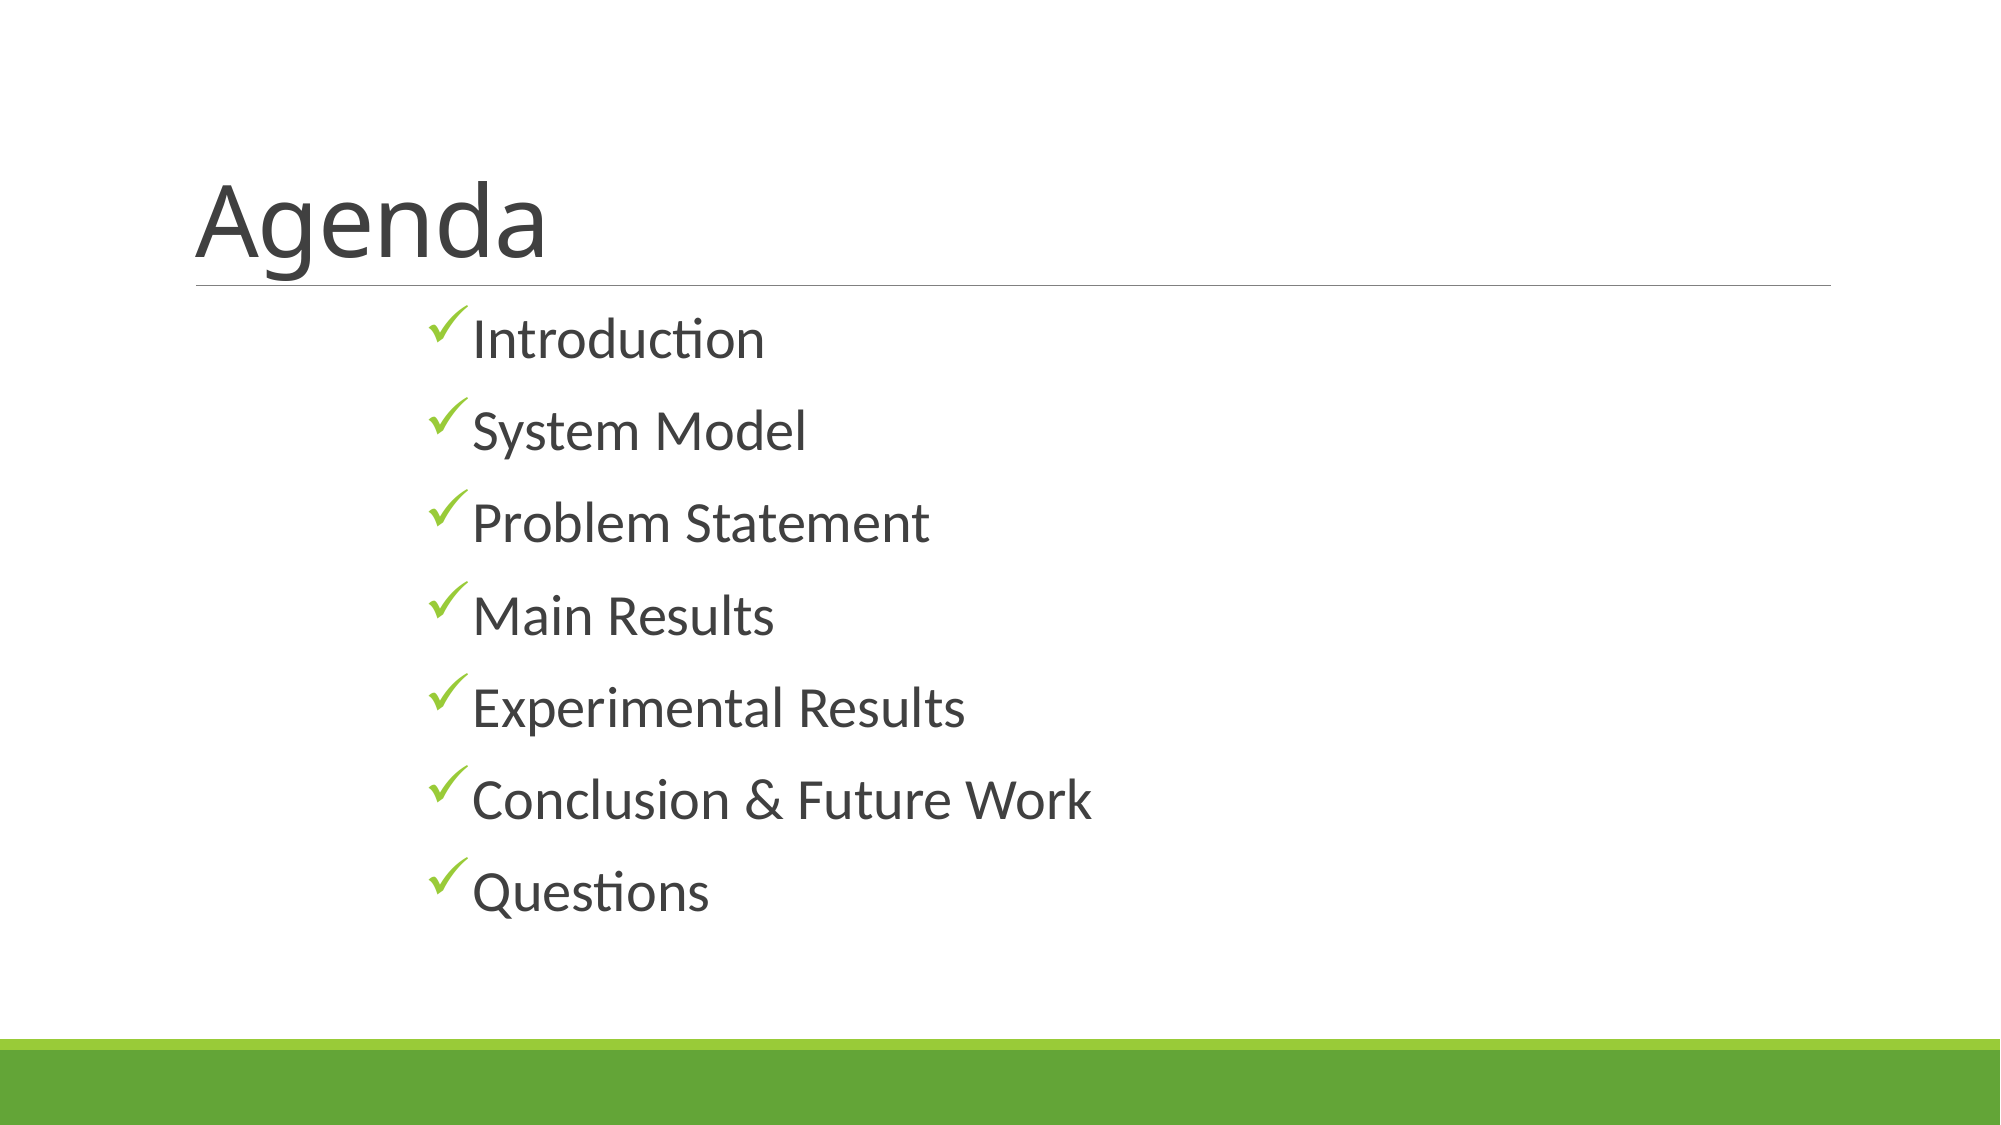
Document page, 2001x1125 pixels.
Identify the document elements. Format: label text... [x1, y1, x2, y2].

title Agenda [180, 47, 1830, 285]
list Introduction System Model Problem Statement Main Results Experimental Results Conclusion & Future Work Questions [424, 300, 1888, 1038]
